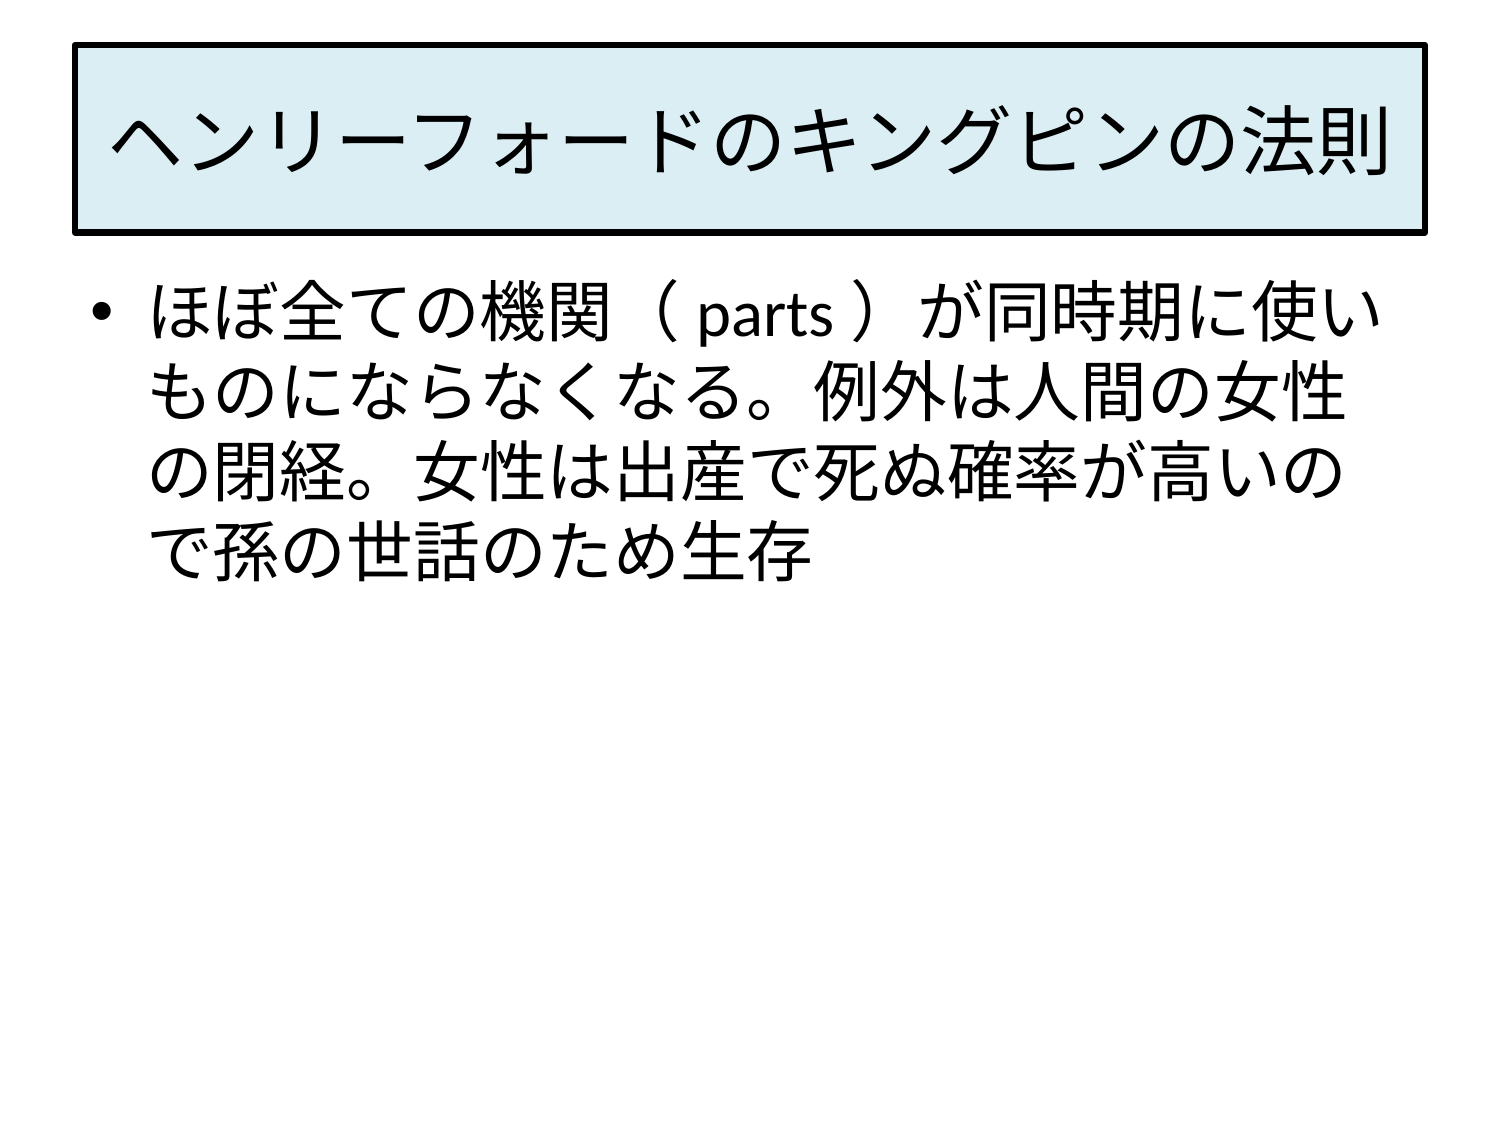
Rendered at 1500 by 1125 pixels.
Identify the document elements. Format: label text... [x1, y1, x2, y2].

list ほぼ全ての機関（parts）が同時期に使いものにならなくなる。例外は人間の女性の閉経。女性は出産で死ぬ確率が高いので孫の世話のため生存 [75, 262, 1425, 1005]
title ヘンリーフォードのキングピンの法則 [75, 45, 1425, 233]
